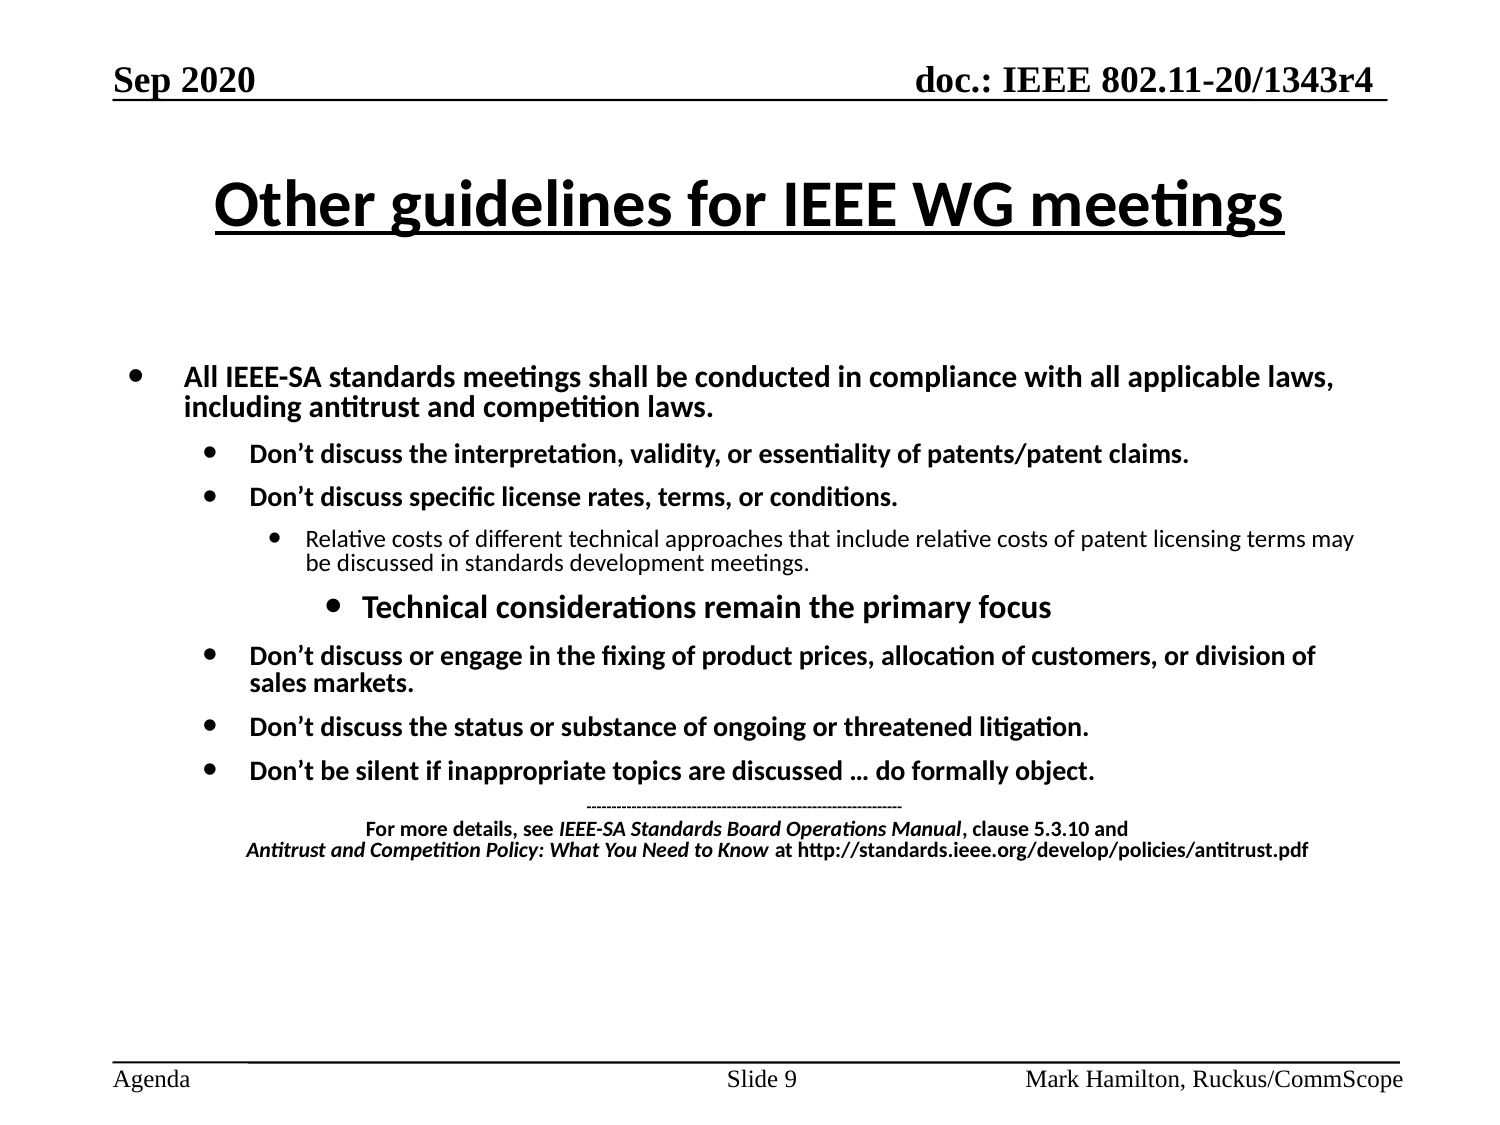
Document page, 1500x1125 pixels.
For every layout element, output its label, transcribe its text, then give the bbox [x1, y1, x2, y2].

list All IEEE-SA standards meetings shall be conducted in compliance with all applicable laws, including antitrust and competition laws. Don’t discuss the interpretation, validity, or essentiality of patents/patent claims. Don’t discuss specific license rates, terms, or conditions. Relative costs of different technical approaches that include relative costs of patent licensing terms may be discussed in standards development meetings. Technical considerations remain the primary focus Don’t discuss or engage in the fixing of product prices, allocation of customers, or division of sales markets. Don’t discuss the status or substance of ongoing or threatened litigation. Don’t be silent if inappropriate topics are discussed … do formally object. --------------------------------------------------------------- For more details, see IEEE-SA Standards Board Operations Manual, clause 5.3.10 and Antitrust and Competition Policy: What You Need to Know at http://standards.ieee.org/develop/policies/antitrust.pdf [112, 356, 1388, 891]
title Other guidelines for IEEE WG meetings [112, 112, 1388, 288]
